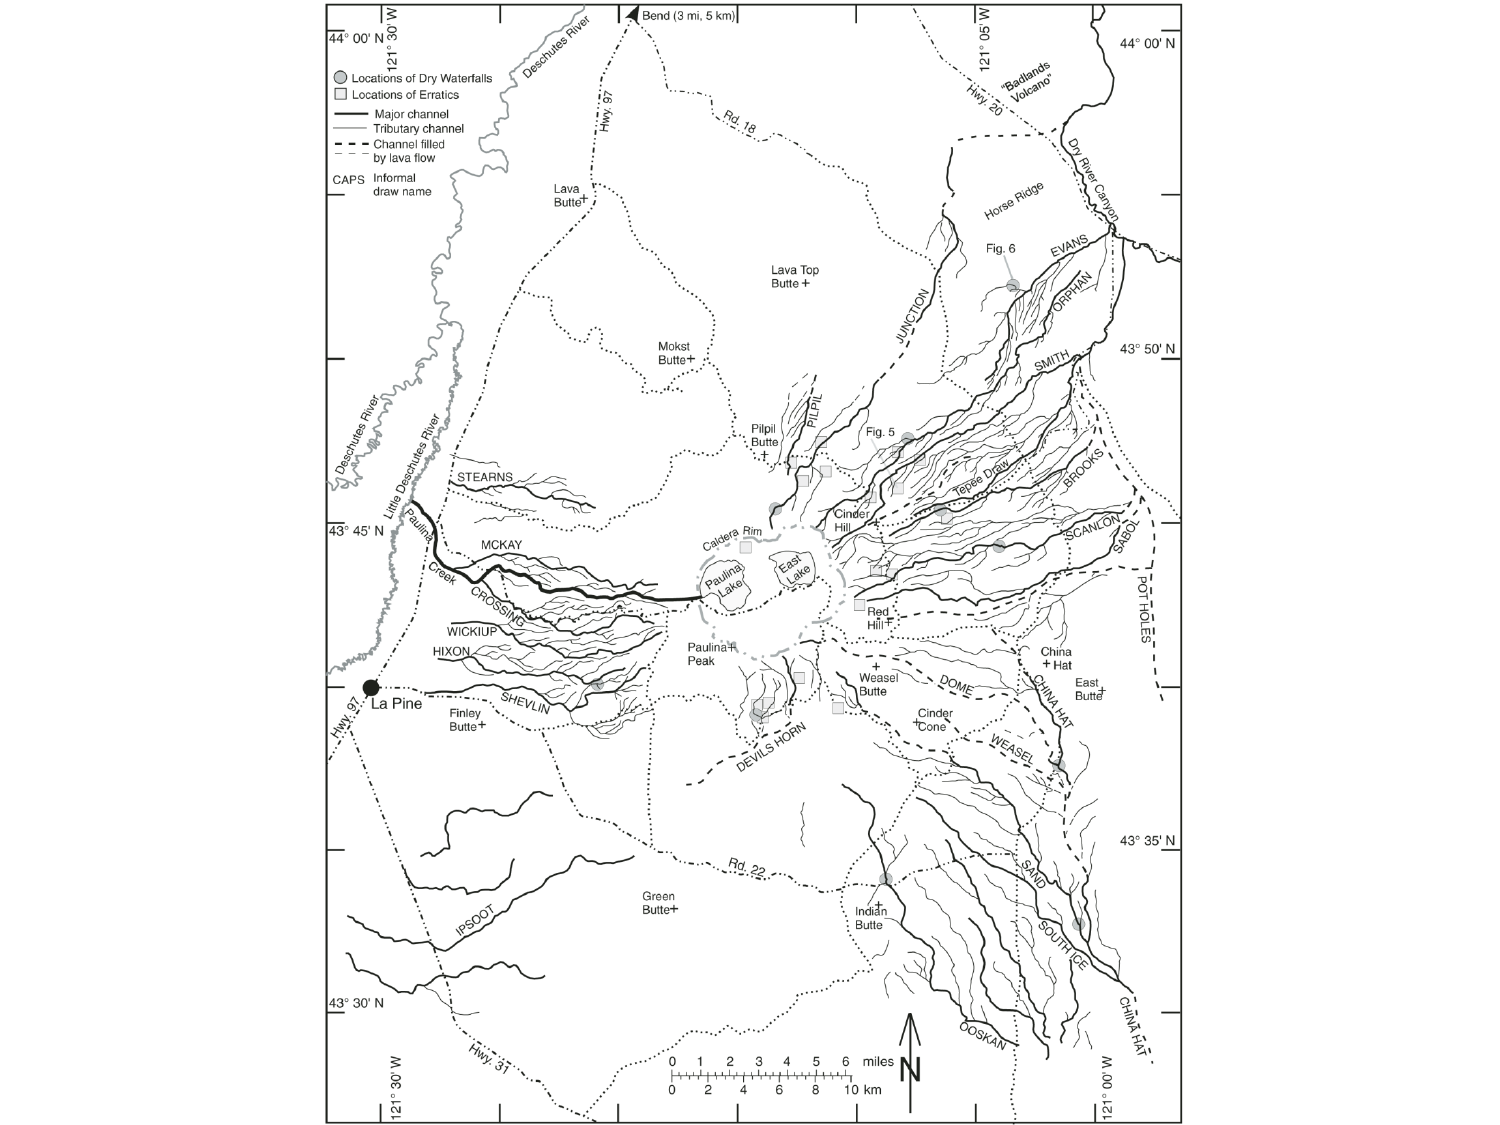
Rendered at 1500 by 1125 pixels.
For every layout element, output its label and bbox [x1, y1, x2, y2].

picture [313, 0, 1187, 1125]
